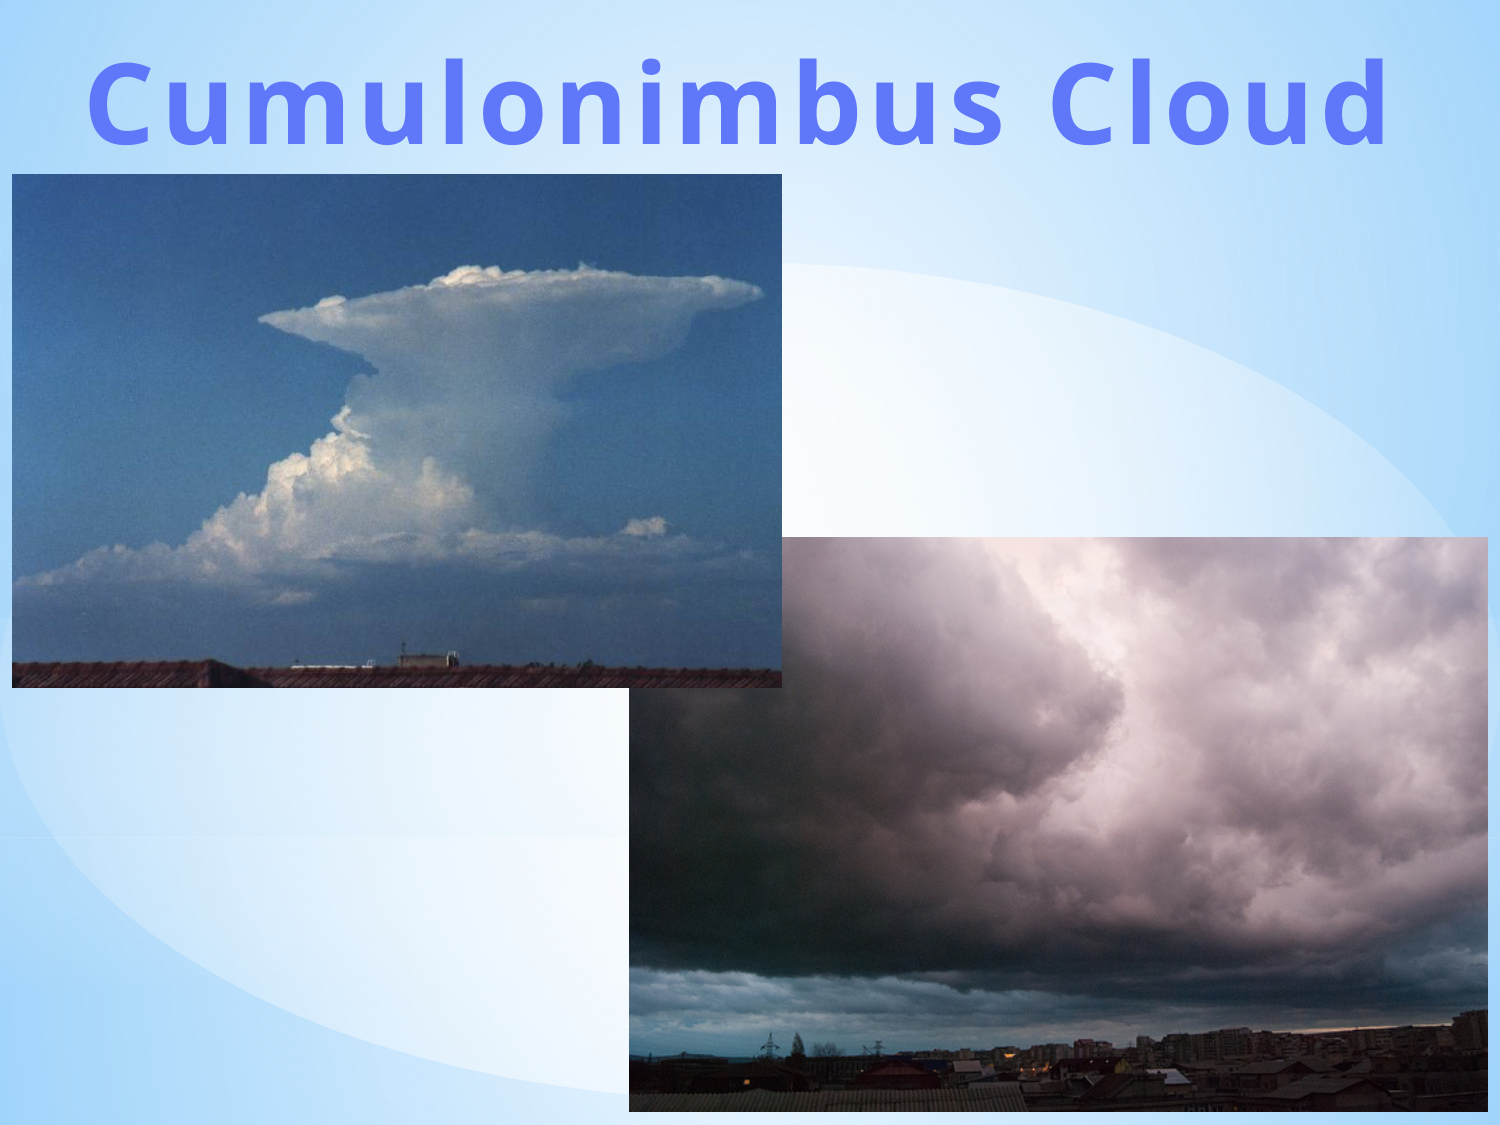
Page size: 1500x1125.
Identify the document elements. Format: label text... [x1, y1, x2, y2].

picture [12, 174, 1488, 1112]
text_box Cumulonimbus Cloud [68, 24, 1409, 175]
